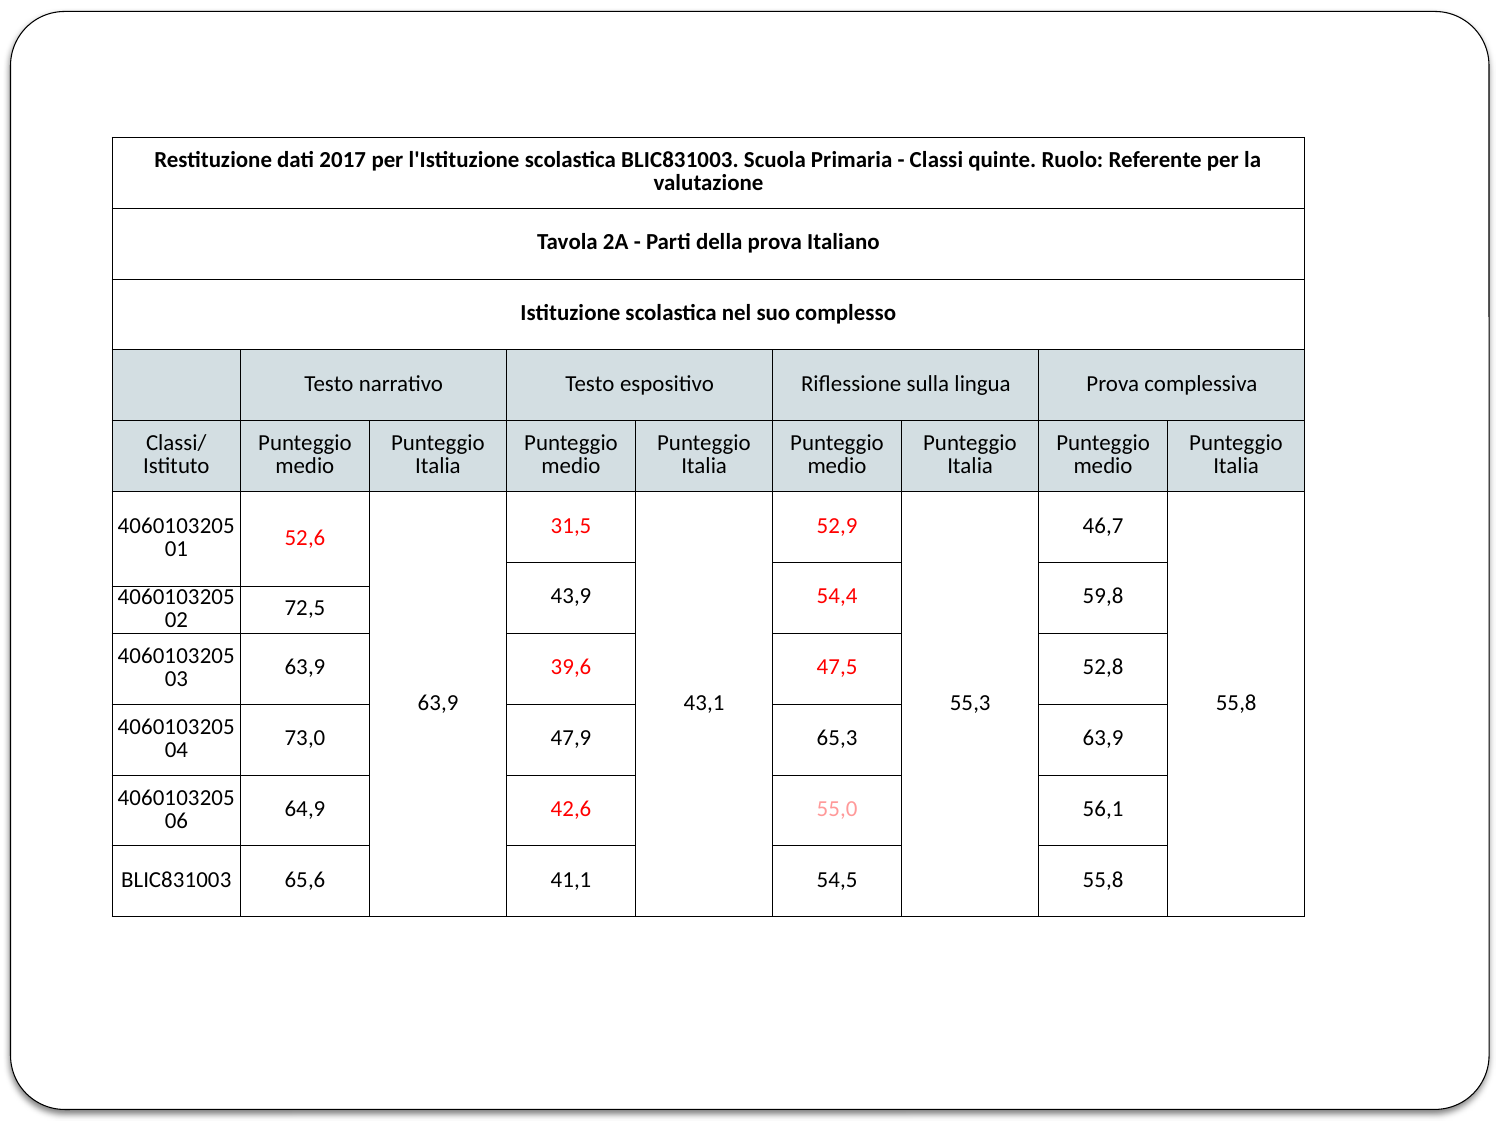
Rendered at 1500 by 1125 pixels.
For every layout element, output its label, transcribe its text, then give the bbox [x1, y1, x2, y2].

table_header Restituzione dati 2017 per l'Istituzione scolastica BLIC831003. Scuola Primaria - Classi quinte. Ruolo: Referente per la valutazione [113, 138, 1304, 208]
table_cell 72,5 [241, 587, 369, 633]
table_cell 55,0 [773, 776, 901, 845]
table_cell Riflessione sulla lingua [773, 350, 1038, 420]
table_cell [113, 350, 240, 420]
table_cell 65,6 [241, 846, 369, 916]
table_cell 406010320501 [113, 492, 240, 586]
table_cell Punteggio Italia [370, 421, 506, 491]
table_cell 52,8 [1039, 634, 1167, 704]
table_cell Tavola 2A - Parti della prova Italiano [113, 209, 1304, 279]
table_cell 47,9 [507, 705, 635, 775]
table_cell 55,3 [902, 492, 1038, 916]
table_cell 59,8 [1039, 563, 1167, 633]
table_cell 39,6 [507, 634, 635, 704]
table_cell Punteggio Italia [636, 421, 772, 491]
table_cell 65,3 [773, 705, 901, 775]
table_cell Punteggio medio [241, 421, 369, 491]
table_cell Punteggio Italia [902, 421, 1038, 491]
table_cell 42,6 [507, 776, 635, 845]
table_cell 63,9 [1039, 705, 1167, 775]
table_cell 43,9 [507, 563, 635, 633]
table_cell 52,6 [241, 492, 369, 586]
table_cell 64,9 [241, 776, 369, 845]
table_cell 406010320502 [113, 587, 240, 633]
table_cell 43,1 [636, 492, 772, 916]
table_cell BLIC831003 [113, 846, 240, 916]
table_cell Punteggio medio [507, 421, 635, 491]
table_cell 406010320504 [113, 705, 240, 775]
table_cell 56,1 [1039, 776, 1167, 845]
table_cell Testo narrativo [241, 350, 506, 420]
table_cell Classi/Istituto [113, 421, 240, 491]
table_cell Punteggio medio [773, 421, 901, 491]
table_cell Punteggio medio [1039, 421, 1167, 491]
table_cell 54,5 [773, 846, 901, 916]
table_cell 406010320506 [113, 776, 240, 845]
table_cell 46,7 [1039, 492, 1167, 562]
table_cell Punteggio Italia [1168, 421, 1304, 491]
table_cell 54,4 [773, 563, 901, 633]
table_cell 73,0 [241, 705, 369, 775]
table_cell Prova complessiva [1039, 350, 1304, 420]
table_cell 63,9 [370, 492, 506, 916]
table_cell 406010320503 [113, 634, 240, 704]
table_cell Testo espositivo [507, 350, 772, 420]
table_cell 47,5 [773, 634, 901, 704]
table_cell 52,9 [773, 492, 901, 562]
table_cell 55,8 [1168, 492, 1304, 916]
table_cell 41,1 [507, 846, 635, 916]
table_cell 63,9 [241, 634, 369, 704]
table_cell 31,5 [507, 492, 635, 562]
table_cell 55,8 [1039, 846, 1167, 916]
table_cell Istituzione scolastica nel suo complesso [113, 280, 1304, 349]
